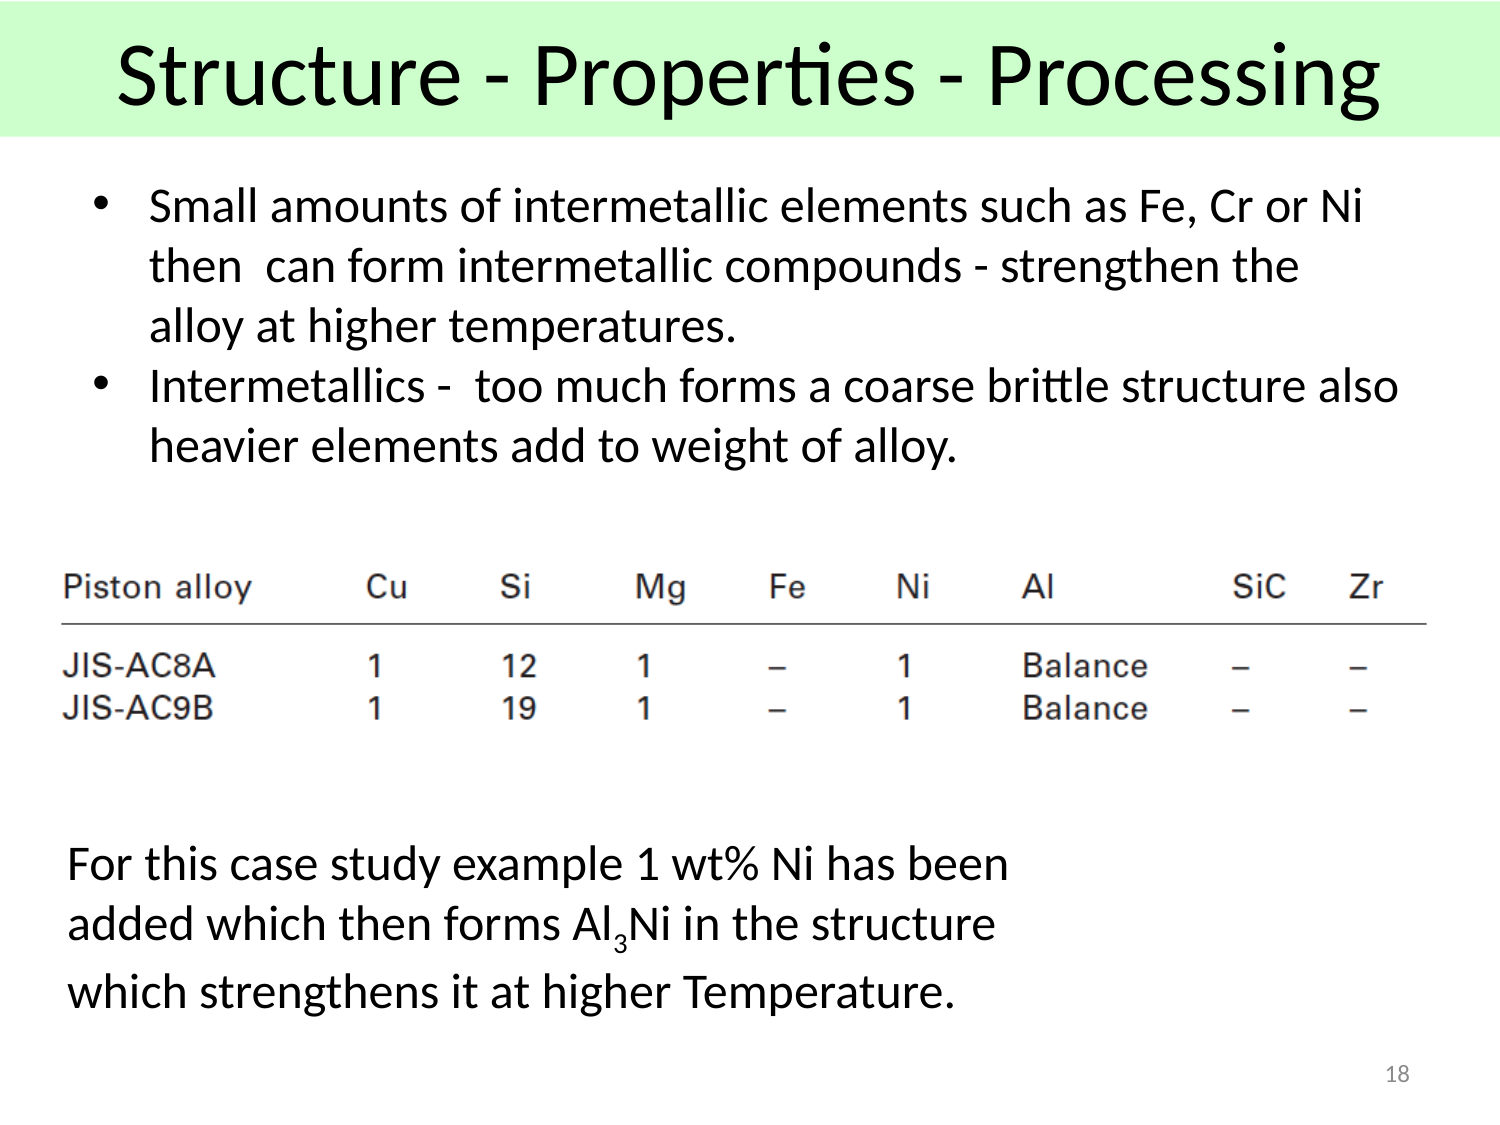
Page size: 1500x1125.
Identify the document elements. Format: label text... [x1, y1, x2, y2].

text_box Small amounts of intermetallic elements such as Fe, Cr or Ni then can form intermetallic compounds - strengthen the alloy at higher temperatures. Intermetallics - too much forms a coarse brittle structure also heavier elements add to weight of alloy. [77, 164, 1417, 480]
title Structure - Properties - Processing [0, 1, 1500, 137]
text_box For this case study example 1 wt% Ni has been added which then forms Al3Ni in the structure which strengthens it at higher Temperature. [52, 823, 1075, 1027]
slide_number 18 [1074, 1042, 1425, 1103]
picture [46, 565, 1440, 733]
